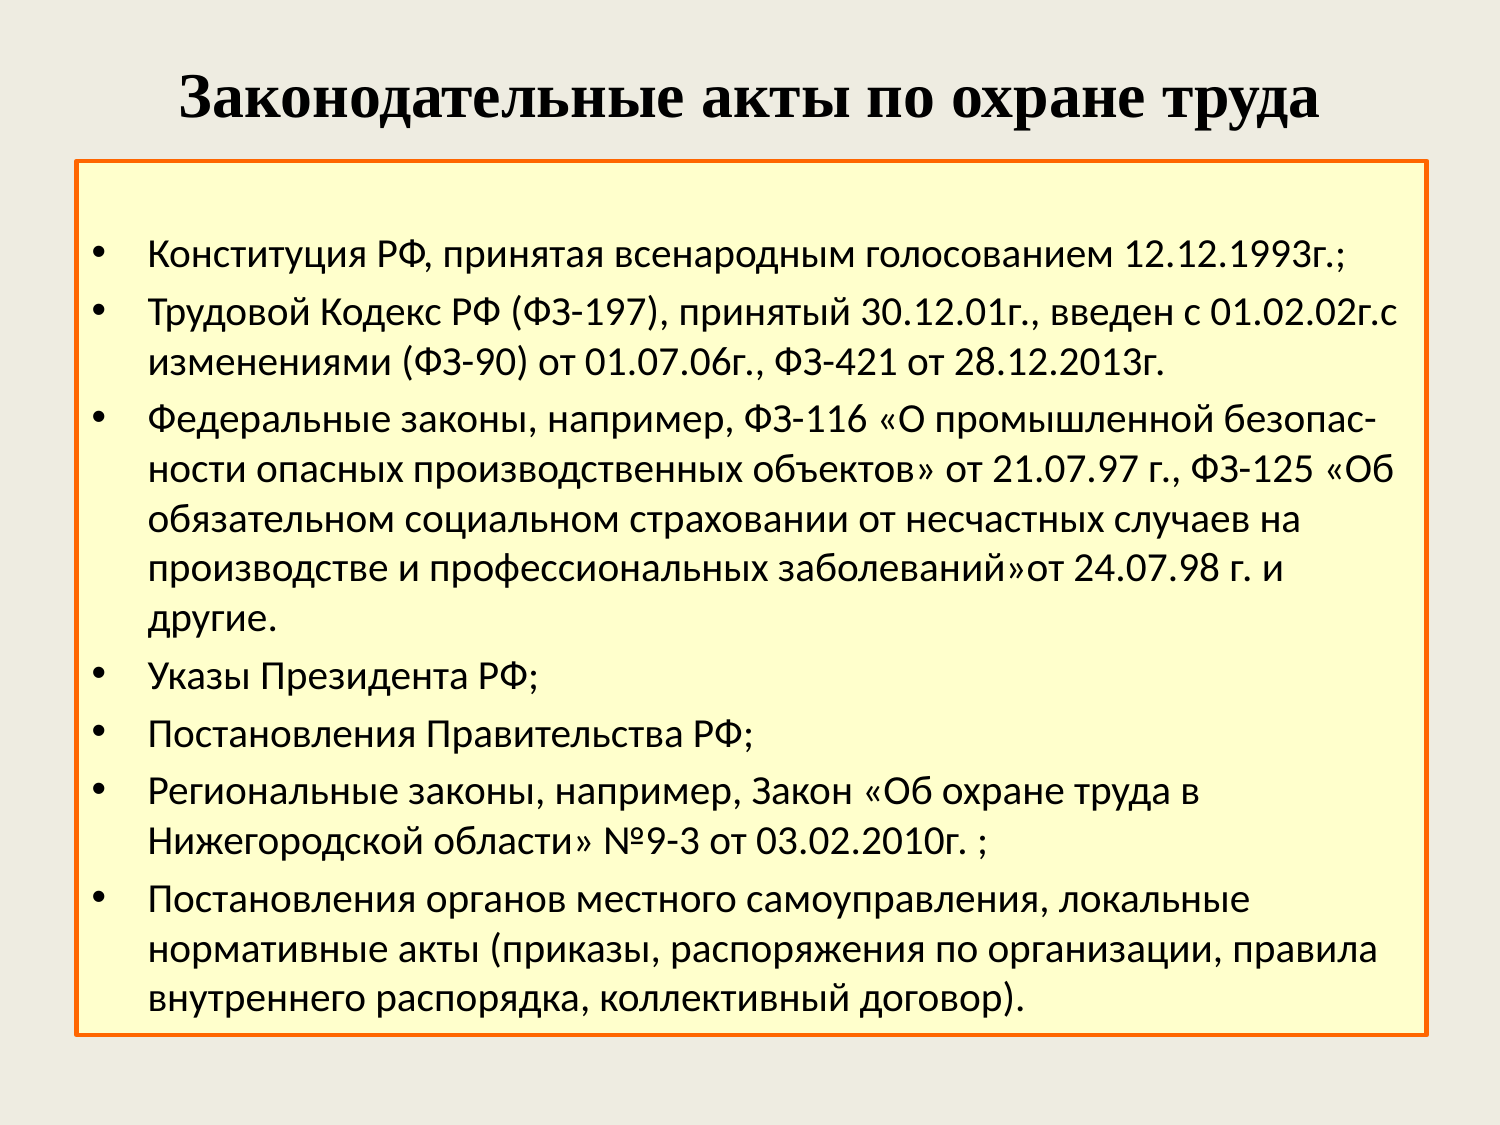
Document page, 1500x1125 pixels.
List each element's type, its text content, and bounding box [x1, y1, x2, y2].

title Законодательные акты по охране труда [75, 45, 1425, 233]
list Конституция РФ, принятая всенародным голосованием 12.12.1993г.; Трудовой Кодекс РФ (ФЗ-197), принятый 30.12.01г., введен с 01.02.02г.с изменениями (ФЗ-90) от 01.07.06г., ФЗ-421 от 28.12.2013г. Федеральные законы, например, ФЗ-116 «О промышленной безопас-ности опасных производственных объектов» от 21.07.97 г., ФЗ-125 «Об обязательном социальном страховании от несчастных случаев на производстве и профессиональных заболеваний»от 24.07.98 г. и другие. Указы Президента РФ; Постановления Правительства РФ; Региональные законы, например, Закон «Об охране труда в Нижегородской области» №9-3 от 03.02.2010г. ; Постановления органов местного самоуправления, локальные нормативные акты (приказы, распоряжения по организации, правила внутреннего распорядка, коллективный договор). [76, 160, 1427, 1035]
